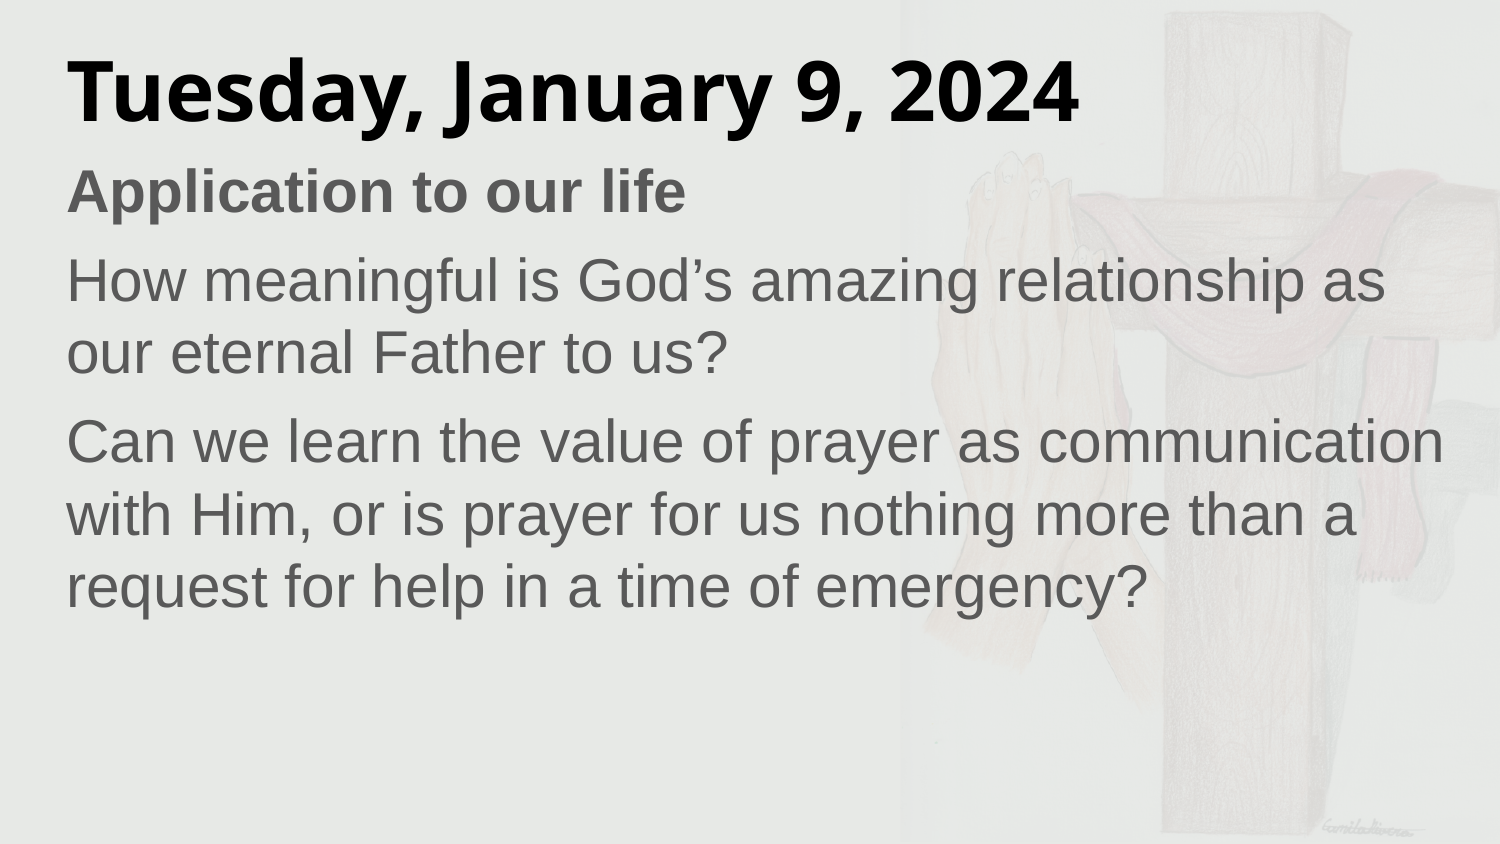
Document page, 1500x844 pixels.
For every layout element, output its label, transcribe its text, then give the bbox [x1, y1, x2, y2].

list Application to our life How meaningful is God’s amazing relationship as our eternal Father to us? Can we learn the value of prayer as communication with Him, or is prayer for us nothing more than a request for help in a time of emergency? [51, 136, 1465, 844]
picture [0, 0, 1500, 844]
title Tuesday, January 9, 2024 [51, 23, 1449, 117]
